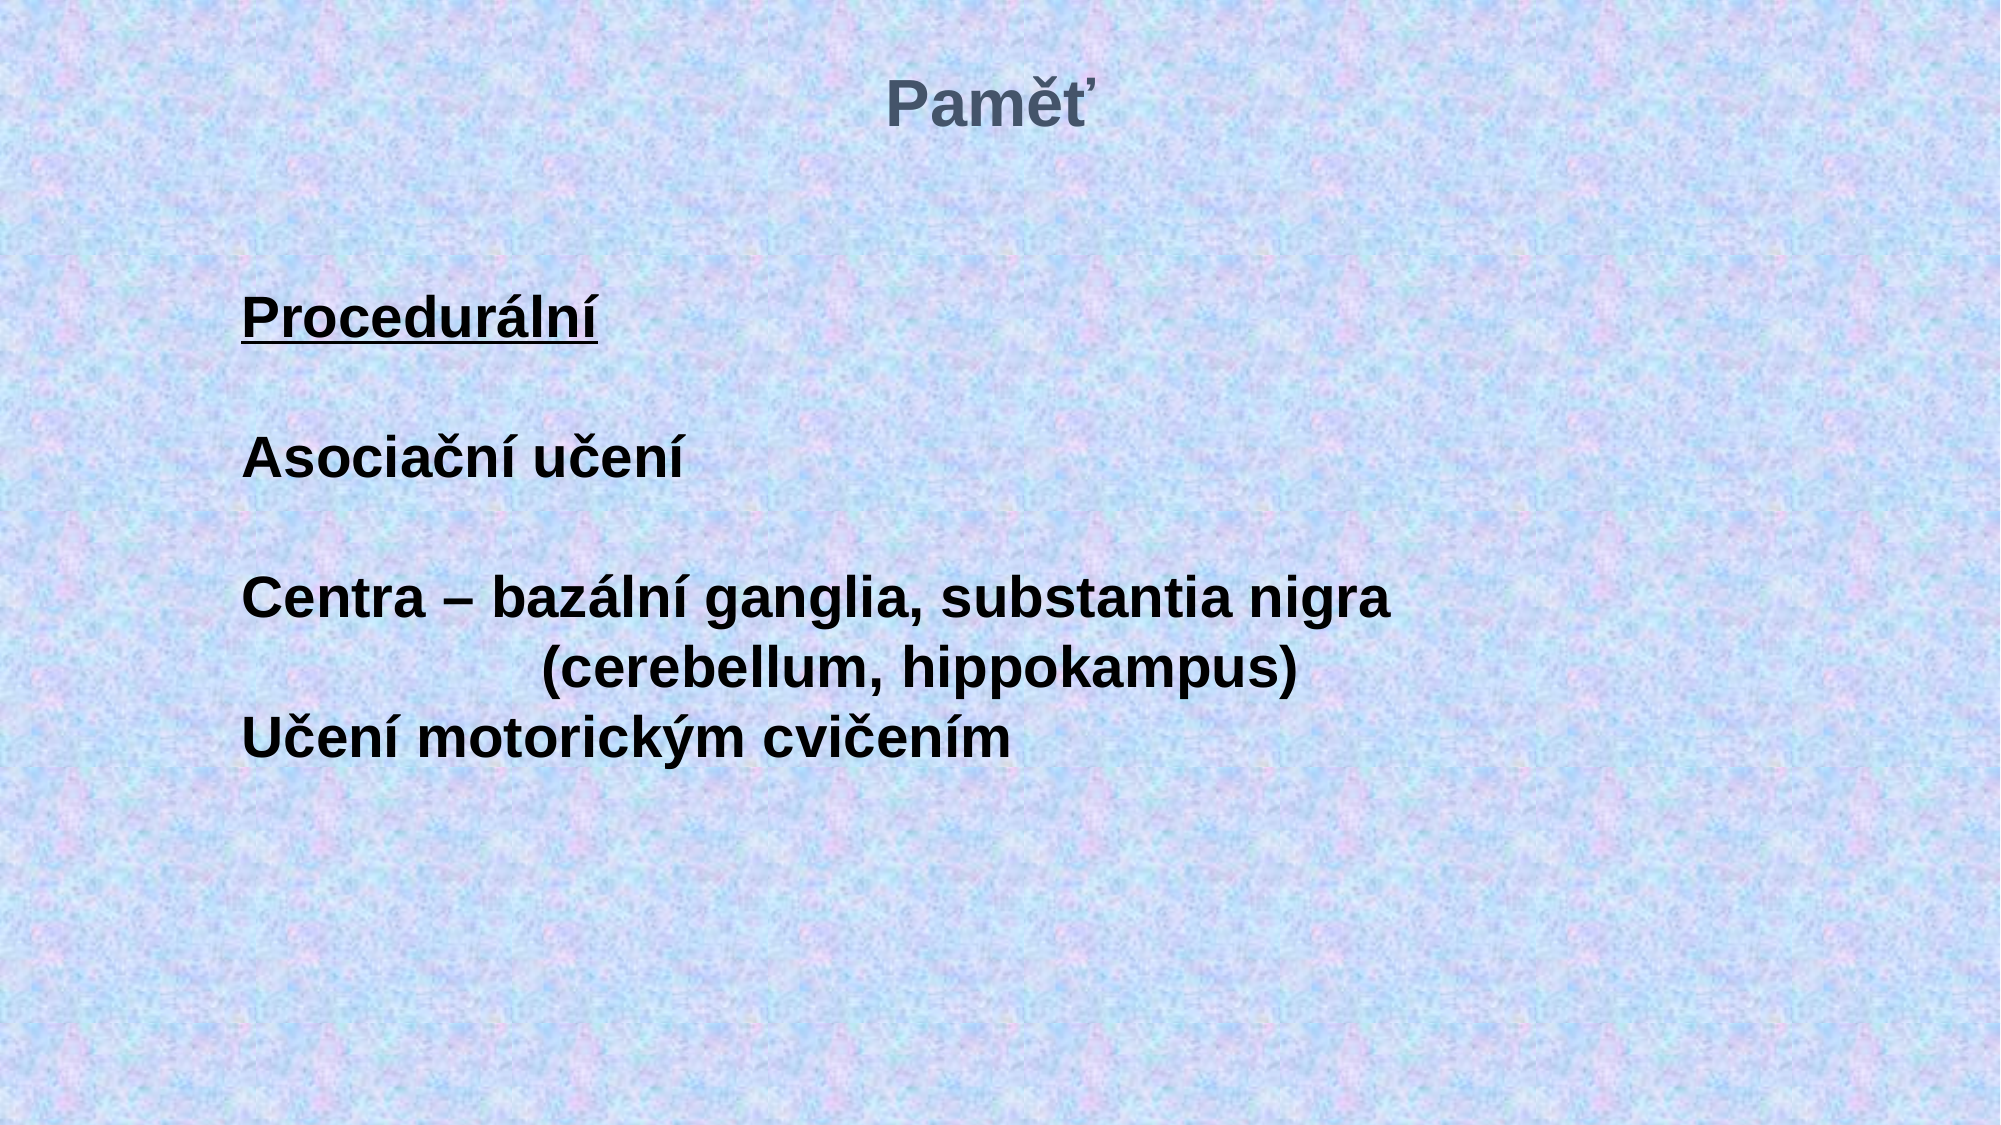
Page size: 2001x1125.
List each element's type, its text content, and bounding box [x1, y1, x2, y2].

text_box Procedurální Asociační učení Centra – bazální ganglia, substantia nigra (cerebellum, hippokampus) Učení motorickým cvičením [226, 271, 1424, 777]
text_box Paměť [156, 52, 1844, 227]
picture [0, 0, 2001, 1125]
